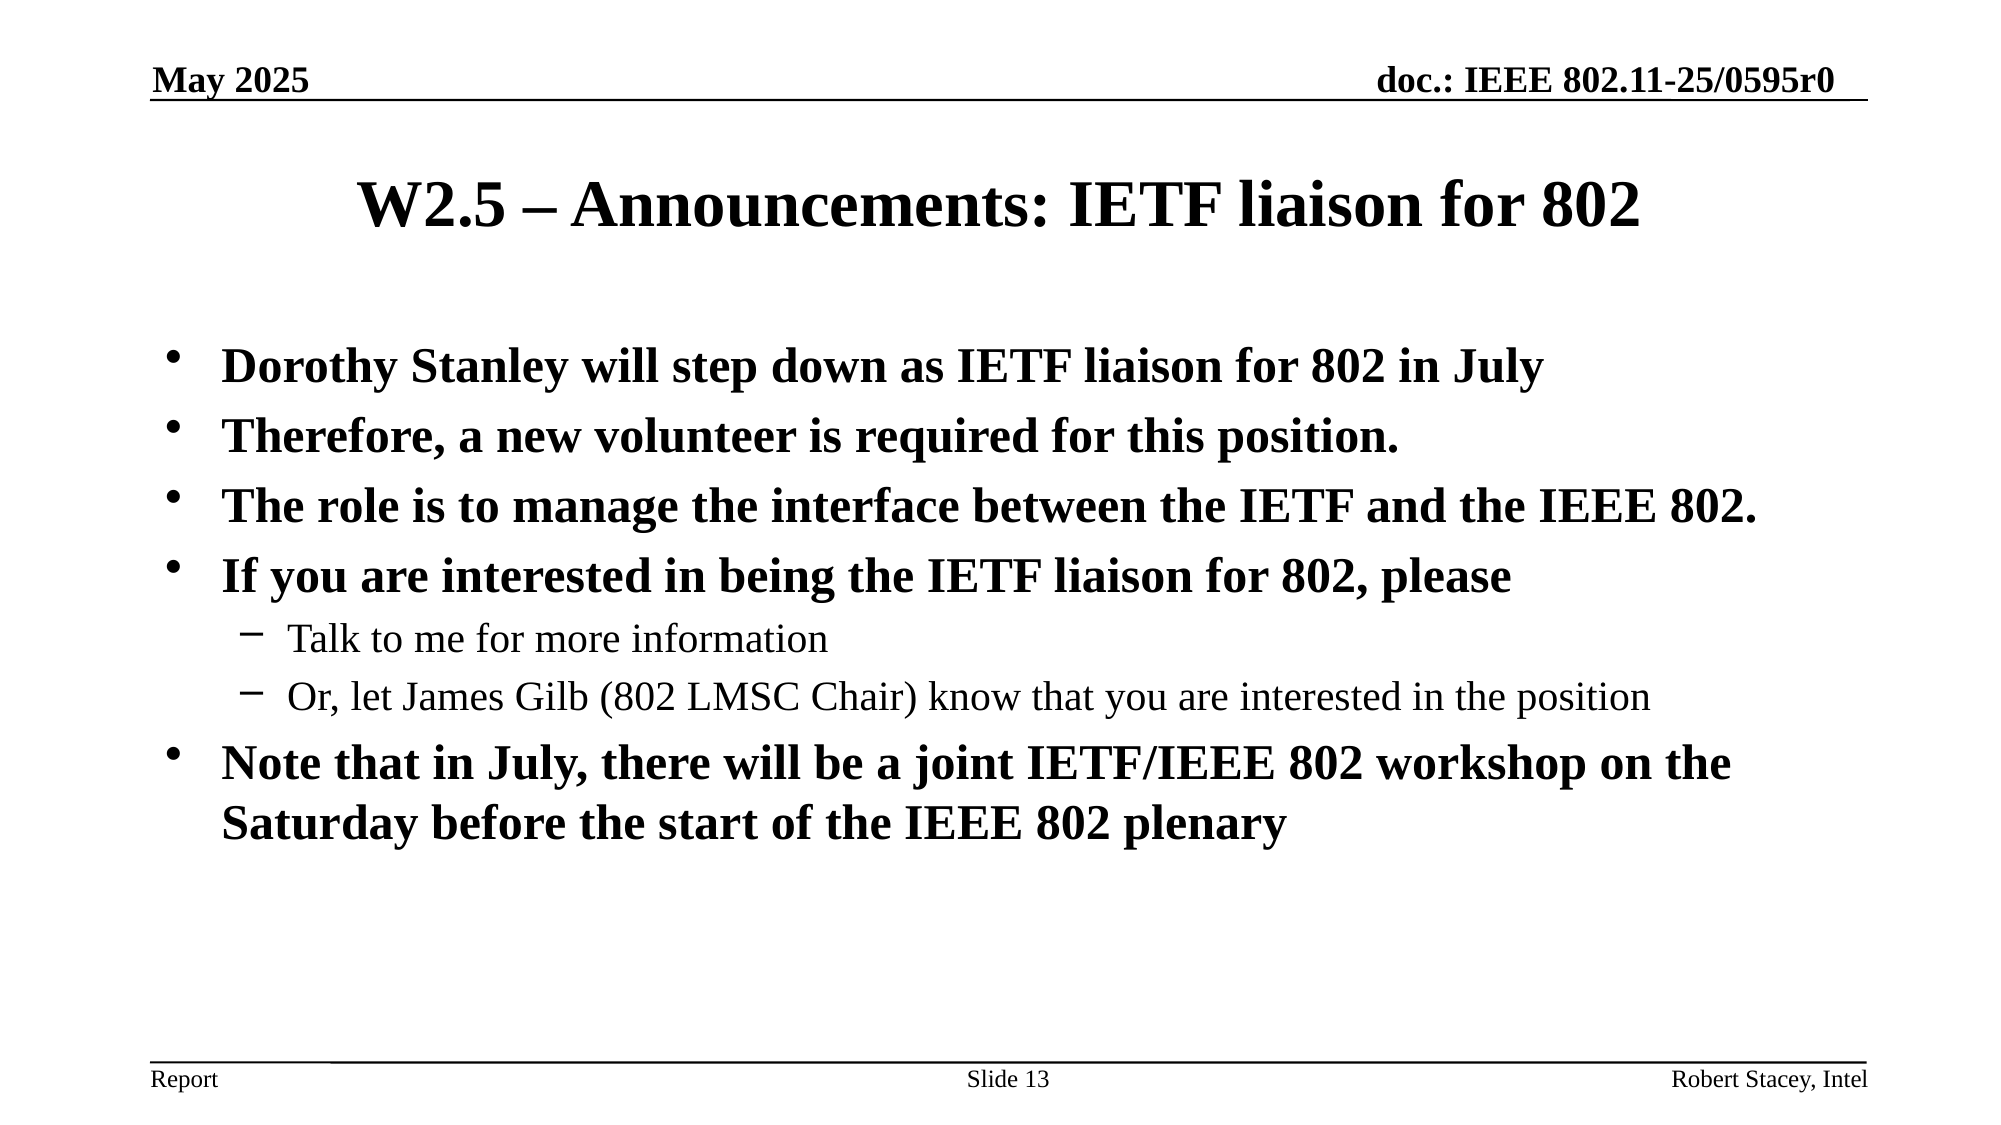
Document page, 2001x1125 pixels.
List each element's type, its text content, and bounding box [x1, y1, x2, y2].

footer Robert Stacey, Intel [1513, 1061, 1869, 1093]
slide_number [152, 54, 373, 101]
list Dorothy Stanley will step down as IETF liaison for 802 in July Therefore, a new volunteer is required for this position. The role is to manage the interface between the IETF and the IEEE 802. If you are interested in being the IETF liaison for 802, please Talk to me for more information Or, let James Gilb (802 LMSC Chair) know that you are interested in the position Note that in July, there will be a joint IETF/IEEE 802 workshop on the Saturday before the start of the IEEE 802 plenary [150, 324, 1850, 1000]
slide_number Slide 13 [964, 1061, 1053, 1093]
title W2.5 – Announcements: IETF liaison for 802 [150, 112, 1850, 288]
